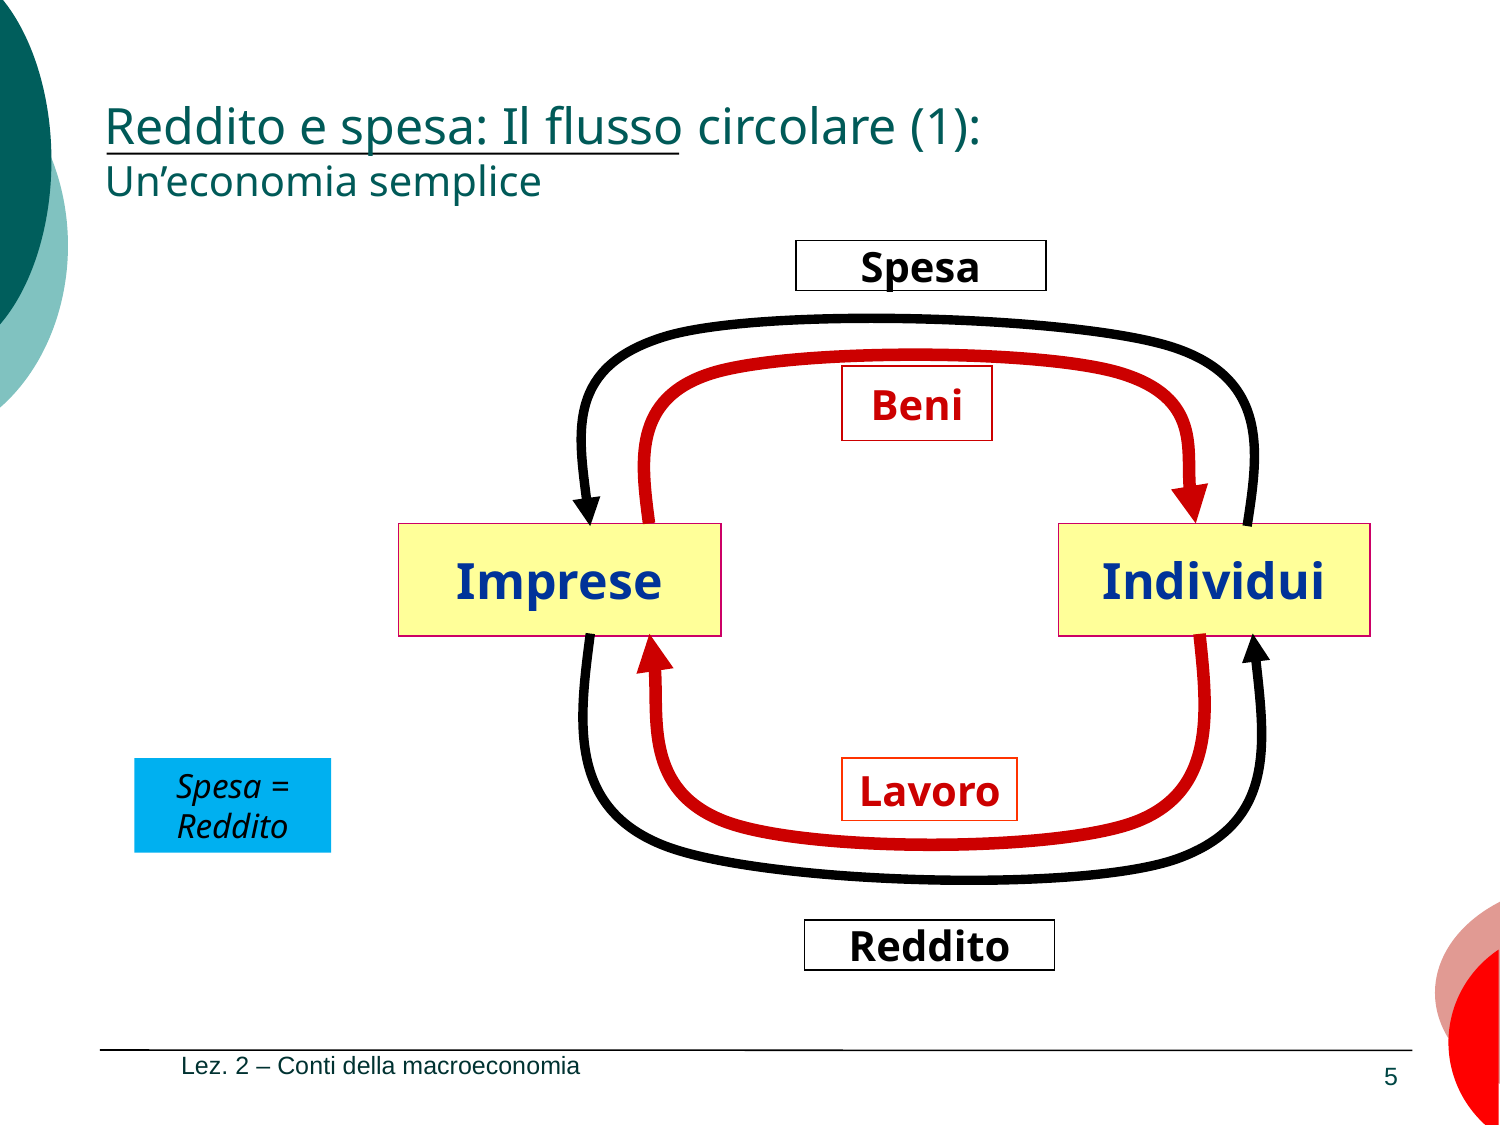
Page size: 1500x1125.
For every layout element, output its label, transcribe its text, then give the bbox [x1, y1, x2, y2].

title Reddito e spesa: Il flusso circolare (1): Un’economia semplice [89, 46, 1290, 213]
footer Lez. 2 – Conti della macroeconomia [62, 1049, 701, 1088]
text_box Spesa = Reddito [134, 758, 332, 853]
text_box Spesa [795, 240, 1046, 291]
text_box Imprese [398, 523, 721, 636]
text_box Reddito [804, 920, 1055, 970]
text_box [582, 633, 1262, 881]
text_box [646, 633, 1205, 845]
text_box [581, 318, 1255, 527]
text_box Individui [1058, 523, 1371, 636]
